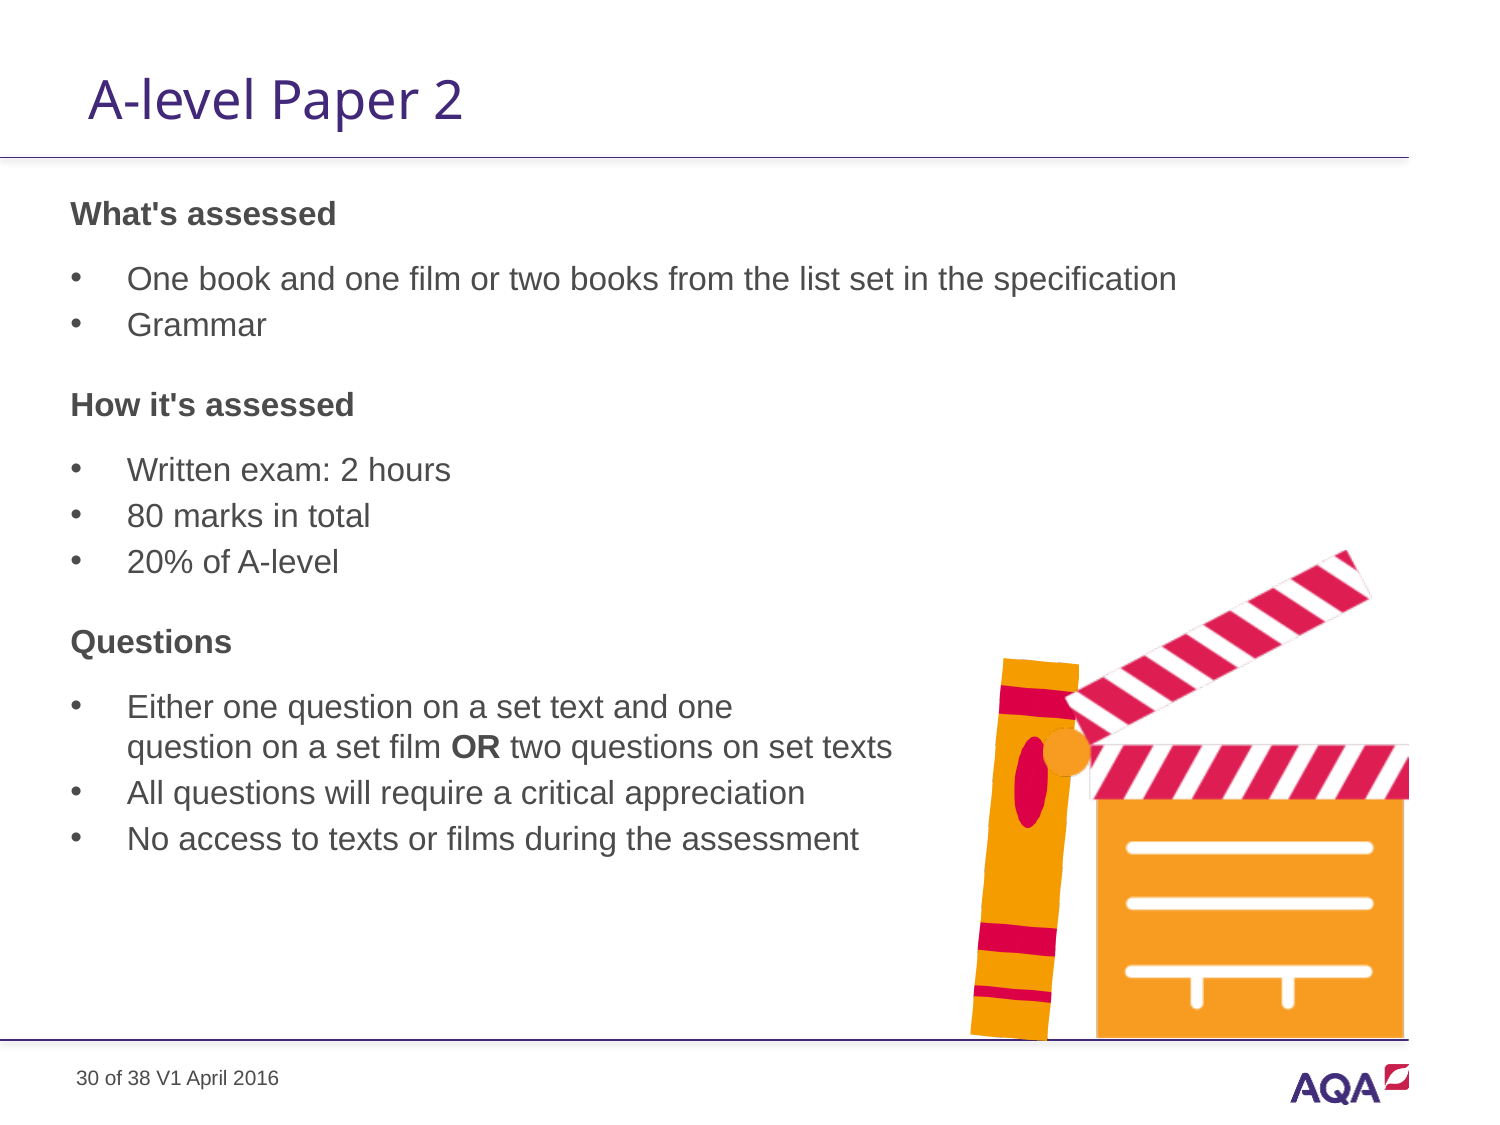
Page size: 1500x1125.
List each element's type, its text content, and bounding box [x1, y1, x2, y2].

picture [970, 516, 1409, 1042]
list What's assessed One book and one film or two books from the list set in the specification Grammar How it's assessed Written exam: 2 hours 80 marks in total 20% of A-level Questions Either one question on a set text and one question on a set film OR two questions on set texts All questions will require a critical appreciation No access to texts or films during the assessment [70, 192, 1391, 916]
title A-level Paper 2 [88, 72, 1409, 144]
text_box 30 of 38 V1 April 2016 [61, 1056, 322, 1097]
picture [1290, 1064, 1409, 1105]
